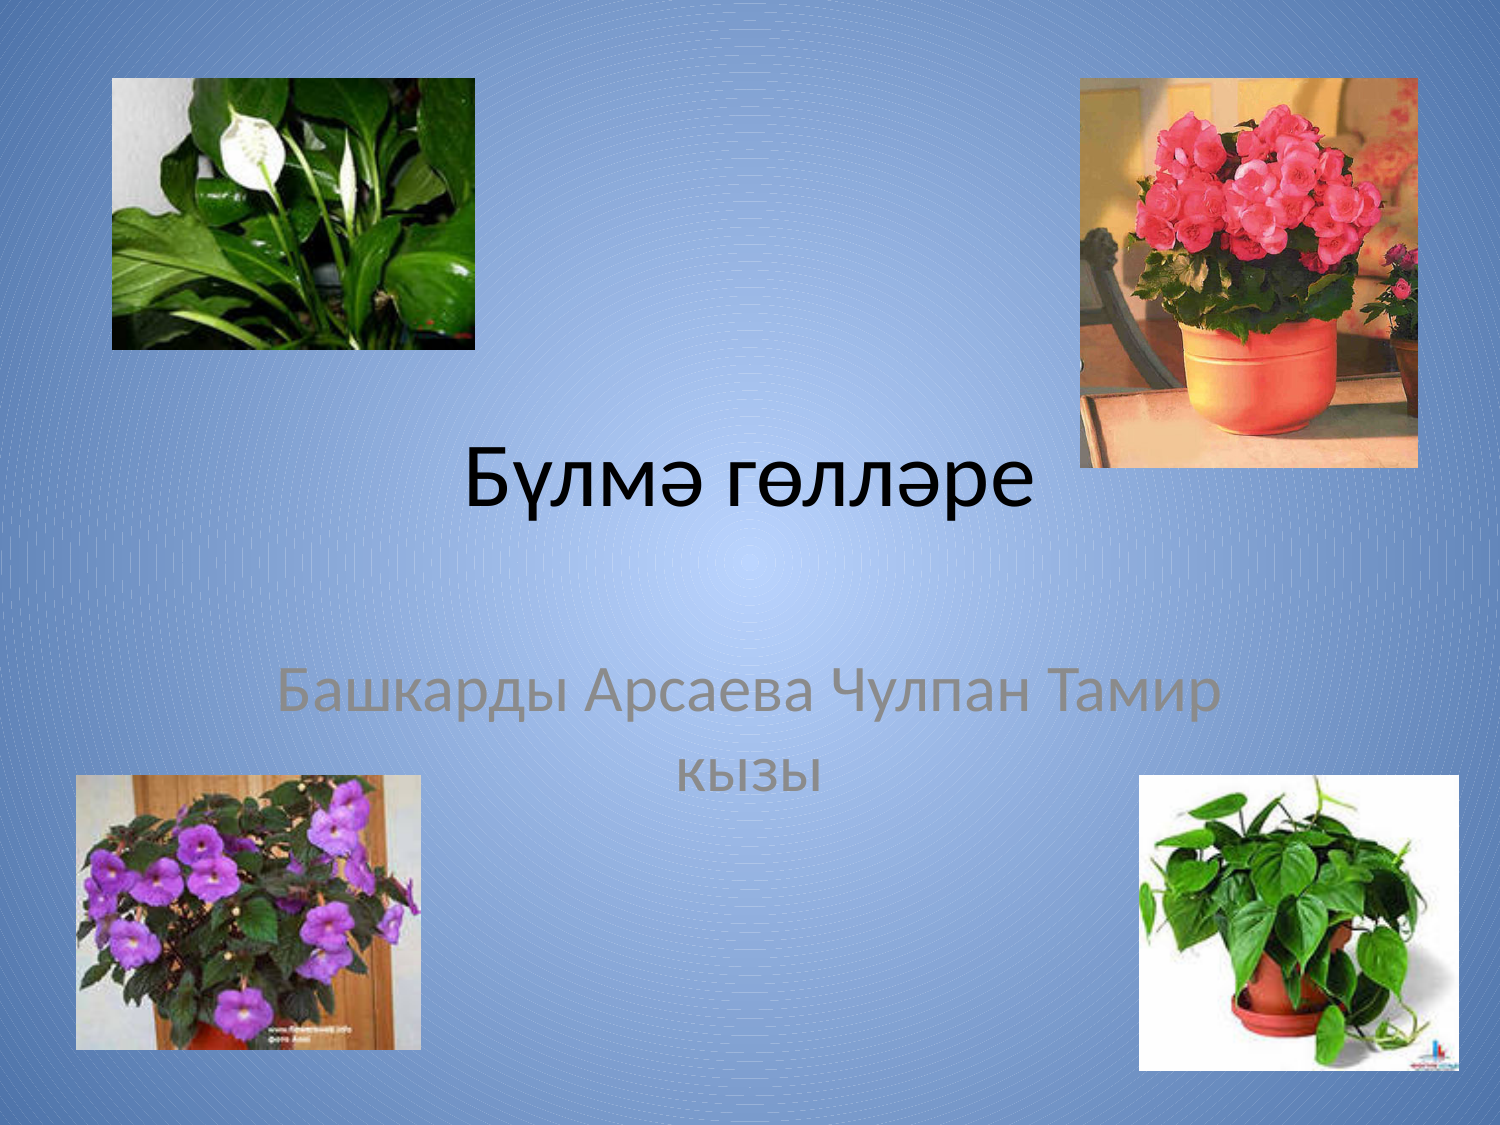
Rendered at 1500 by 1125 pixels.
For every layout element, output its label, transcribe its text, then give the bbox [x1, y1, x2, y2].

picture [76, 774, 421, 1050]
subtitle Башкарды Арсаева Чулпан Тамир кызы [225, 637, 1275, 925]
picture [111, 77, 475, 351]
picture [1139, 774, 1459, 1071]
picture [1080, 77, 1418, 469]
title Бүлмә гөлләре [112, 349, 1388, 591]
